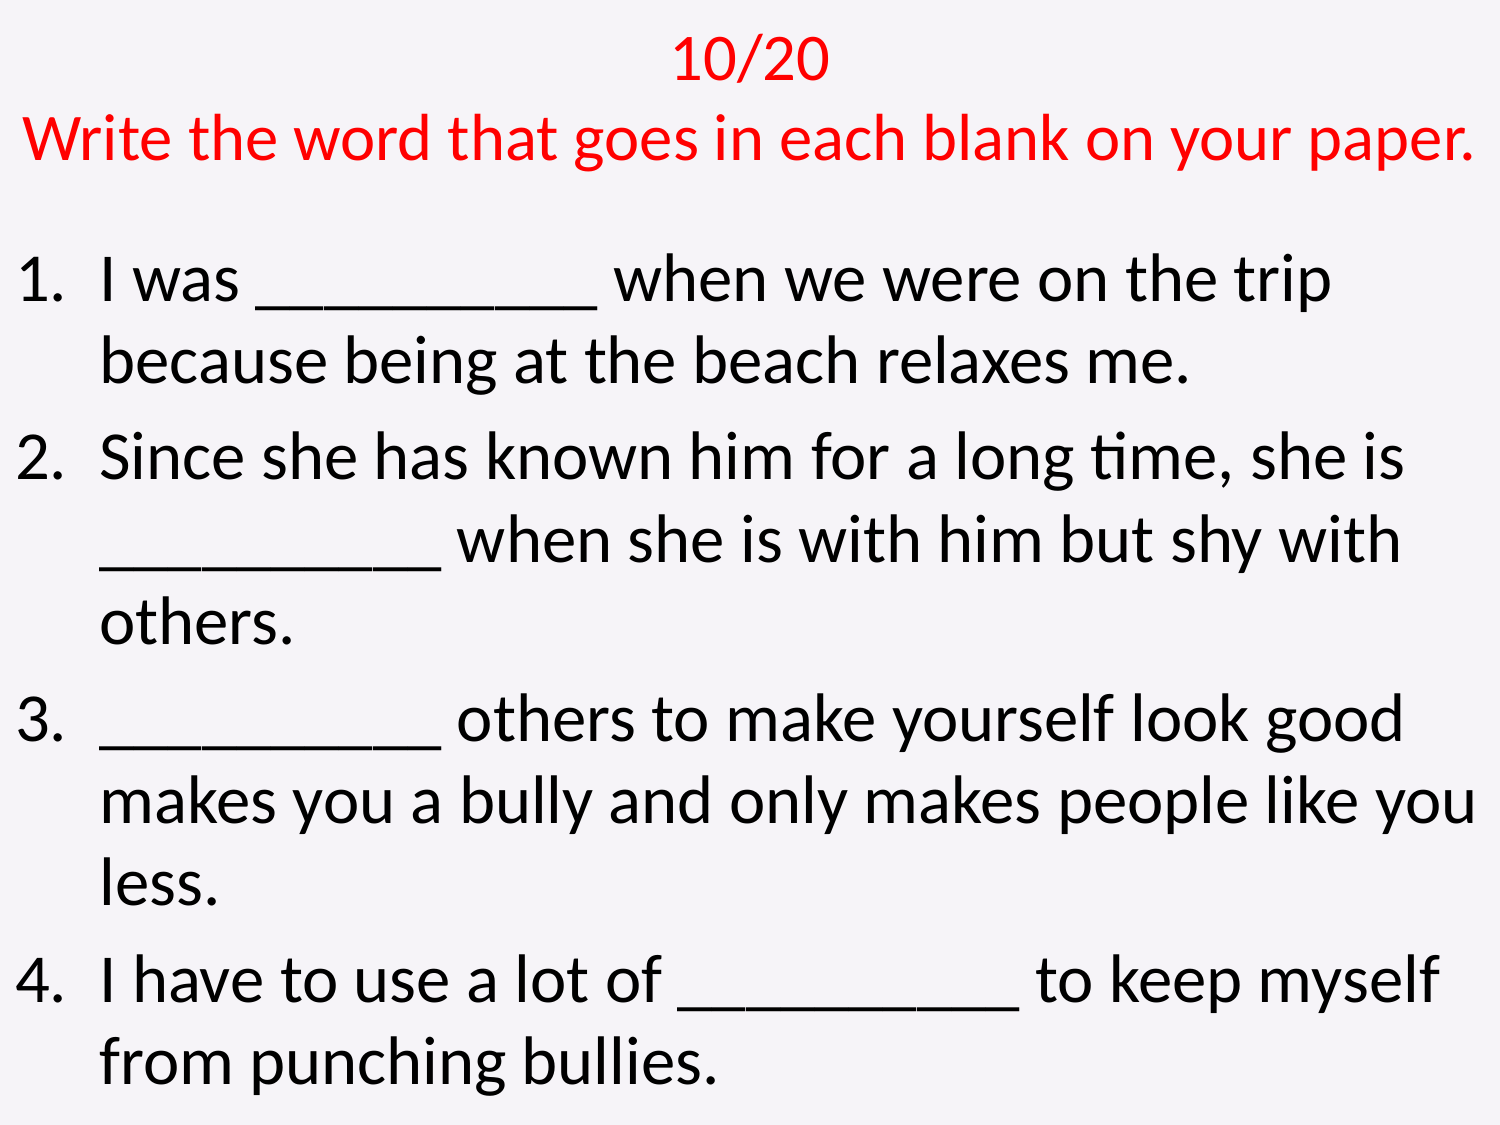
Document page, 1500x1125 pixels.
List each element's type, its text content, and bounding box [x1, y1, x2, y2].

title 10/20 Write the word that goes in each blank on your paper. [0, 0, 1500, 188]
list I was __________ when we were on the trip because being at the beach relaxes me. Since she has known him for a long time, she is __________ when she is with him but shy with others. __________ others to make yourself look good makes you a bully and only makes people like you less. I have to use a lot of __________ to keep myself from punching bullies. [0, 224, 1500, 1100]
